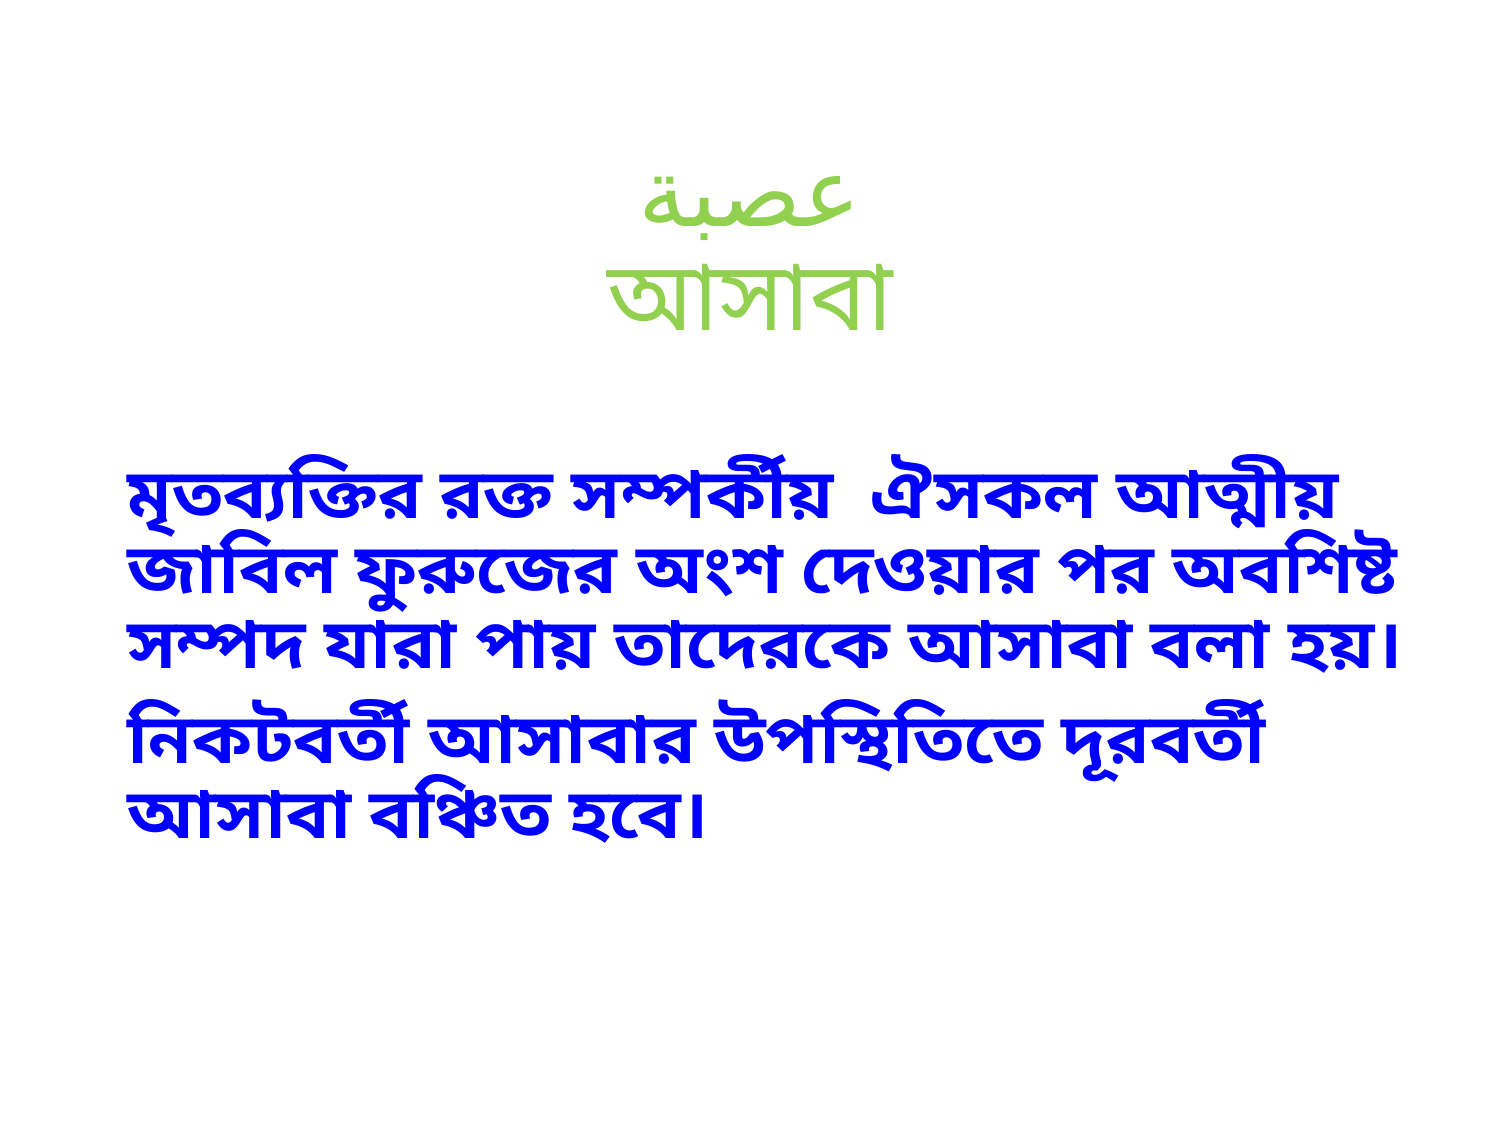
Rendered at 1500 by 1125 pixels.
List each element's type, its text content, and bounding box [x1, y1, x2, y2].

title عصبة আসাবা [112, 133, 1388, 359]
subtitle মৃতব্যক্তির রক্ত সম্পর্কীয় ঐসকল আত্মীয় জাবিল ফুরুজের অংশ দেওয়ার পর অবশিষ্ট সম্পদ যারা পায় তাদেরকে আসাবা বলা হয়। নিকটবর্তী আসাবার উপস্থিতিতে দূরবর্তী আসাবা বঞ্চিত হবে। [112, 450, 1432, 912]
